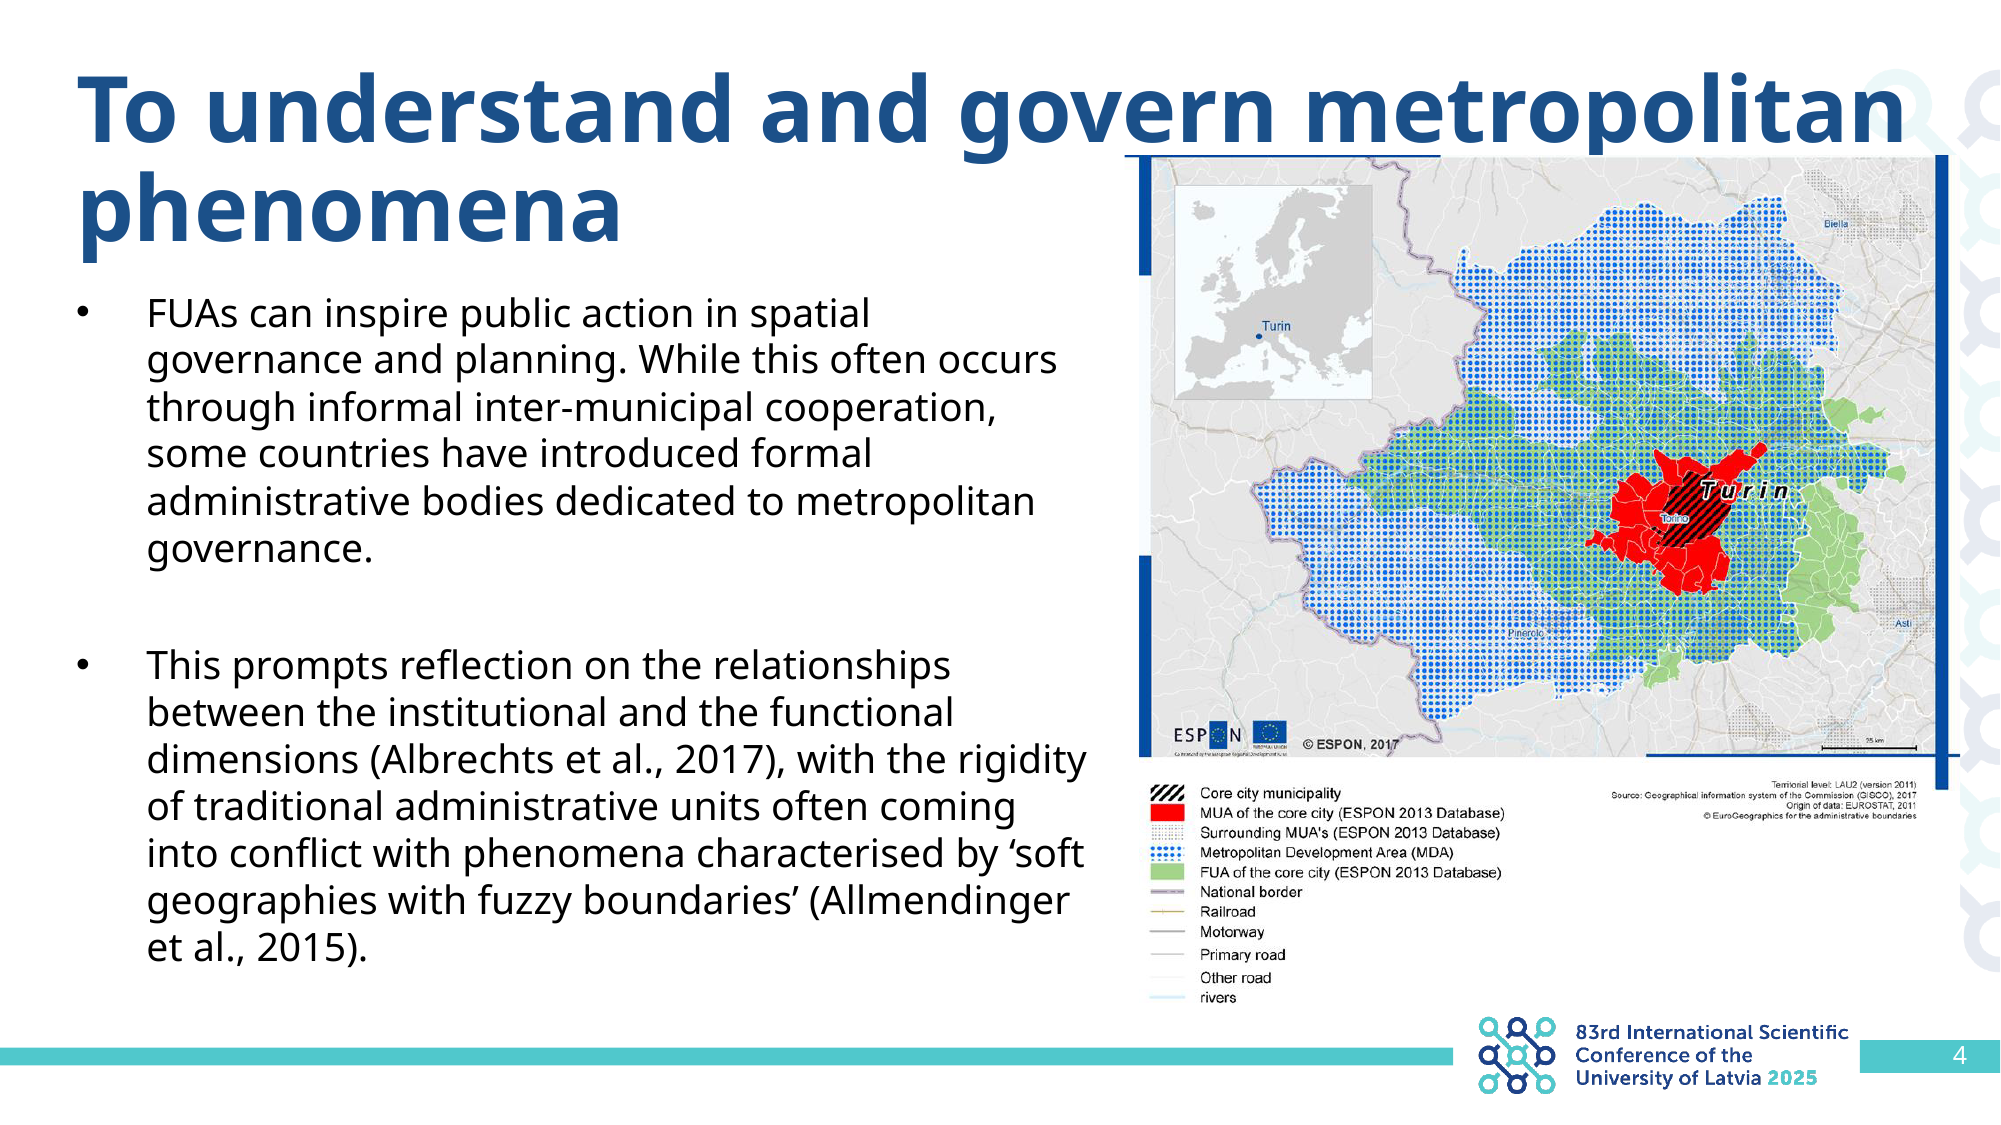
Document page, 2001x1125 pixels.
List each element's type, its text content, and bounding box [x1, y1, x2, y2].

picture [1124, 64, 2001, 1005]
title To understand and govern metropolitan phenomena [68, 71, 1942, 254]
picture [1474, 1012, 1853, 1098]
slide_number 4 [1940, 1031, 1980, 1090]
text_box FUAs can inspire public action in spatial governance and planning. While this often occurs through informal inter-municipal cooperation, some countries have introduced formal administrative bodies dedicated to metropolitan governance. This prompts reflection on the relationships between the institutional and the functional dimensions (Albrechts et al., 2017), with the rigidity of traditional administrative units often coming into conflict with phenomena characterised by ‘soft geographies with fuzzy boundaries’ (Allmendinger et al., 2015). [68, 280, 1106, 980]
